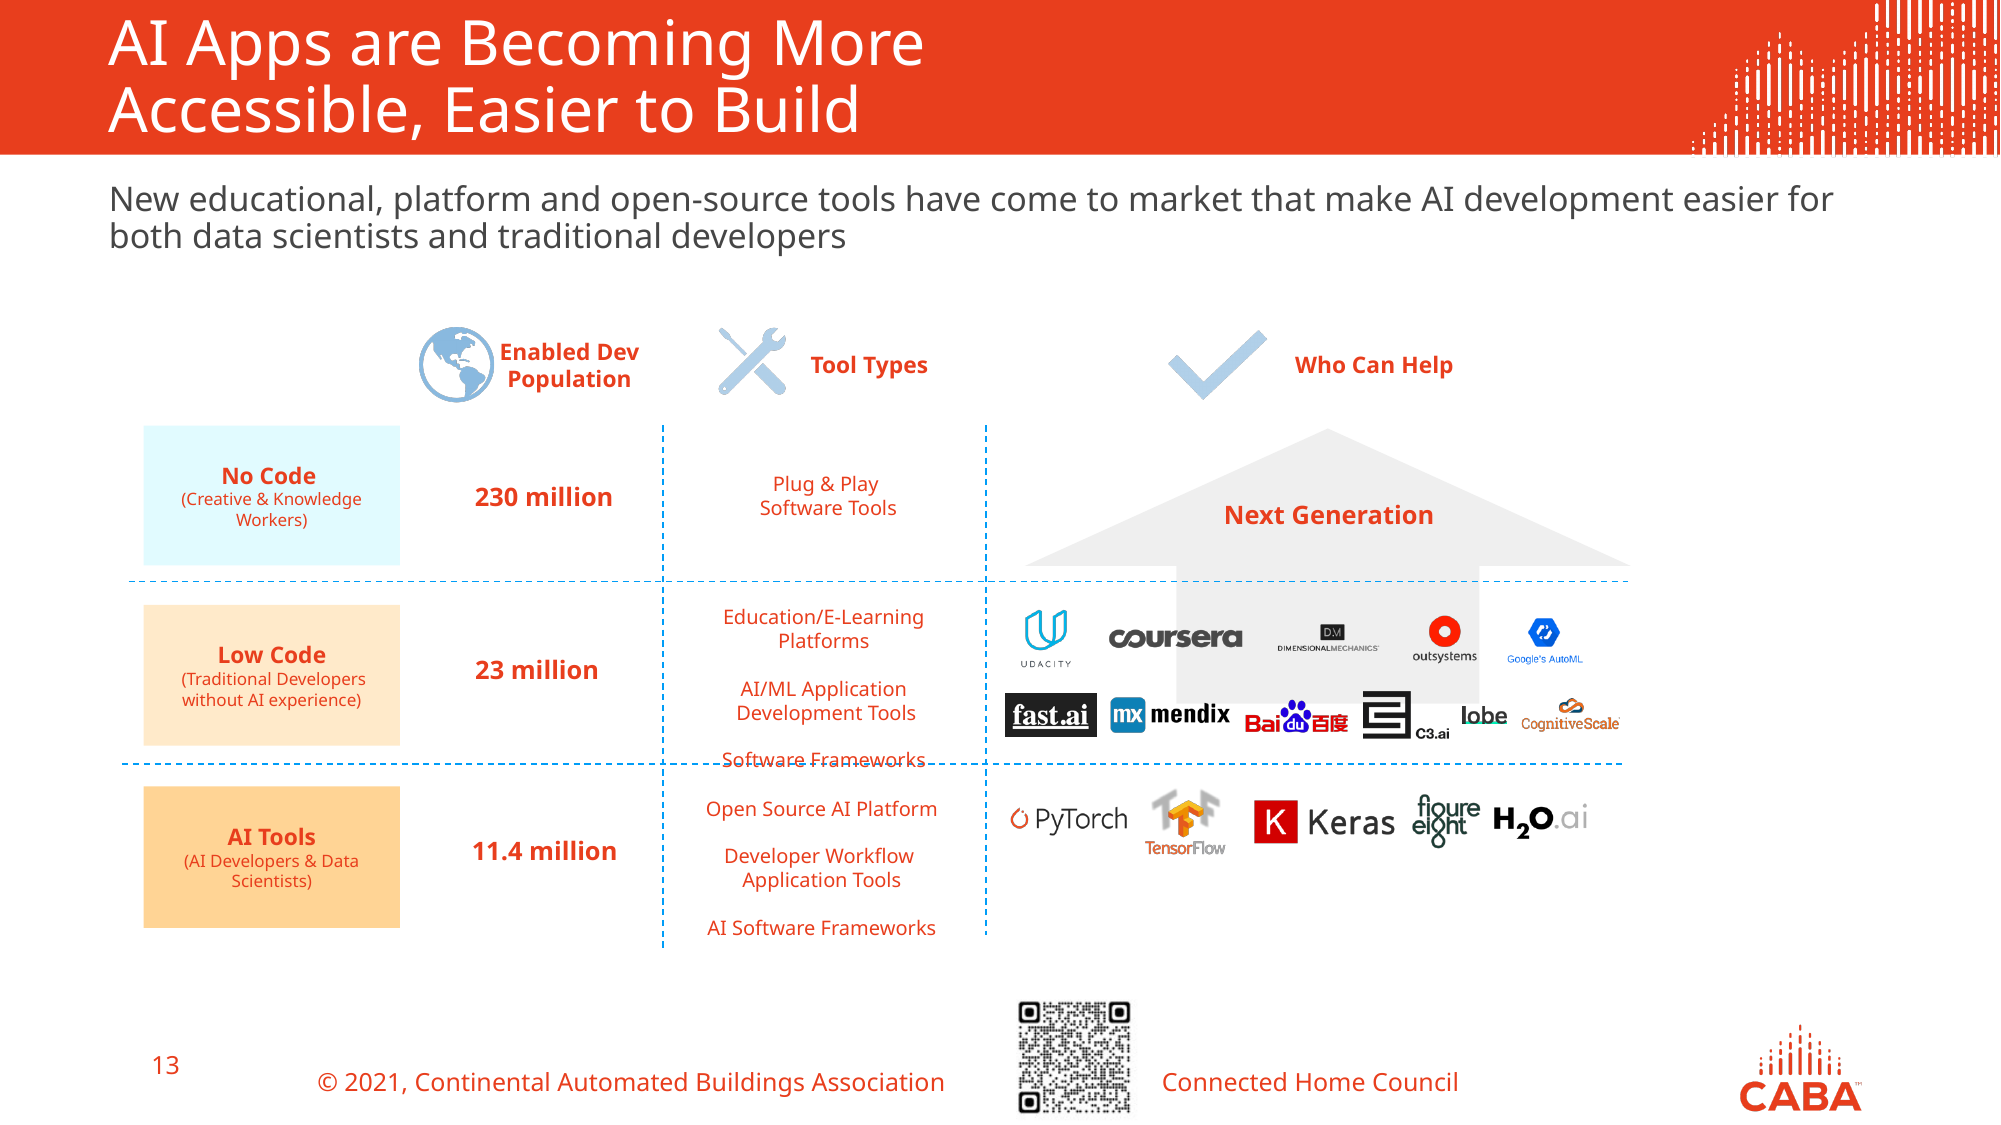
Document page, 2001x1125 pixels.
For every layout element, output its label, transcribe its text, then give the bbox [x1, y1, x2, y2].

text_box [122, 313, 1631, 973]
slide_number 13 [136, 1042, 239, 1101]
list New educational, platform and open-source tools have come to market that make AI development easier for both data scientists and traditional developers [93, 174, 1896, 264]
title AI Apps are Becoming More Accessible, Easier to Build [93, 3, 1269, 70]
picture [1007, 990, 1142, 1125]
